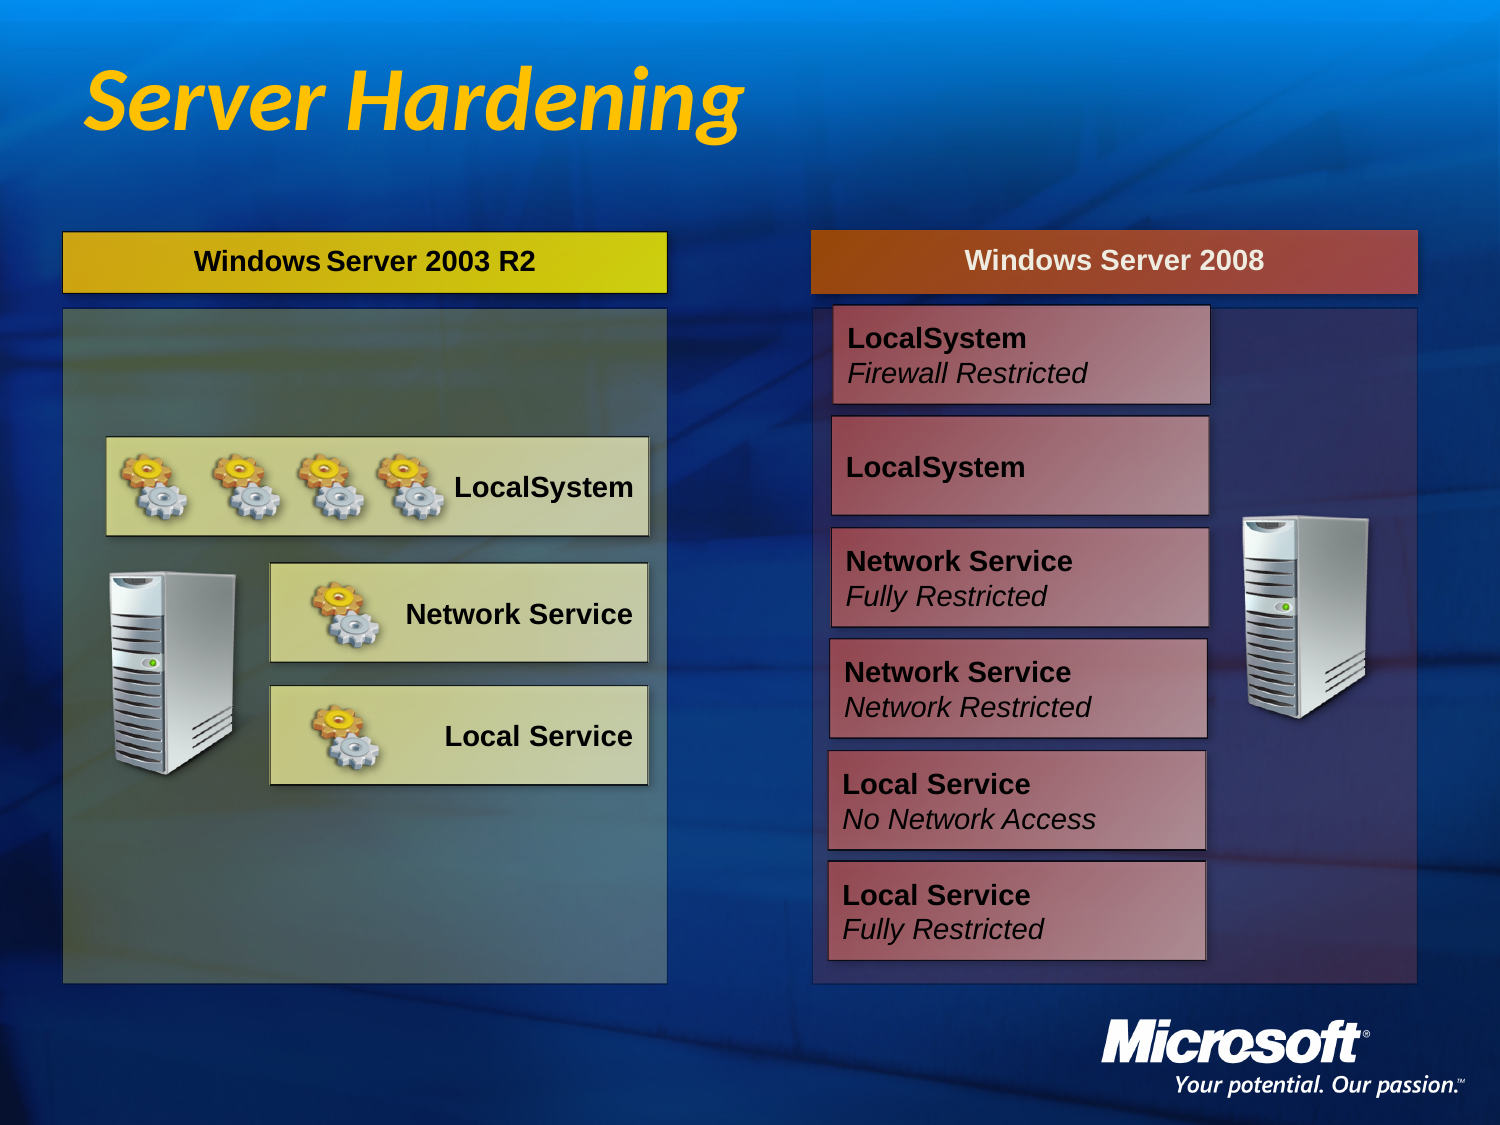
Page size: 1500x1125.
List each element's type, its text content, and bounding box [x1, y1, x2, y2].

picture [0, 188, 1500, 1125]
text_box [61, 307, 668, 985]
text_box Network Service Network Restricted [829, 638, 1208, 739]
text_box Local Service [269, 685, 649, 786]
text_box Local Service No Network Access [827, 750, 1207, 851]
text_box Network Service [269, 562, 649, 663]
text_box Local Service Fully Restricted [827, 860, 1207, 961]
text_box LocalSystem Firewall Restricted [832, 304, 1212, 405]
text_box LocalSystem [105, 436, 650, 537]
text_box Windows Server 2003 R2 [61, 231, 668, 294]
text_box LocalSystem [830, 415, 1210, 516]
text_box [811, 307, 1418, 985]
text_box Network Service Fully Restricted [830, 527, 1210, 628]
text_box Windows Server 2008 [811, 230, 1418, 294]
text_box Server Hardening [0, 0, 1500, 188]
